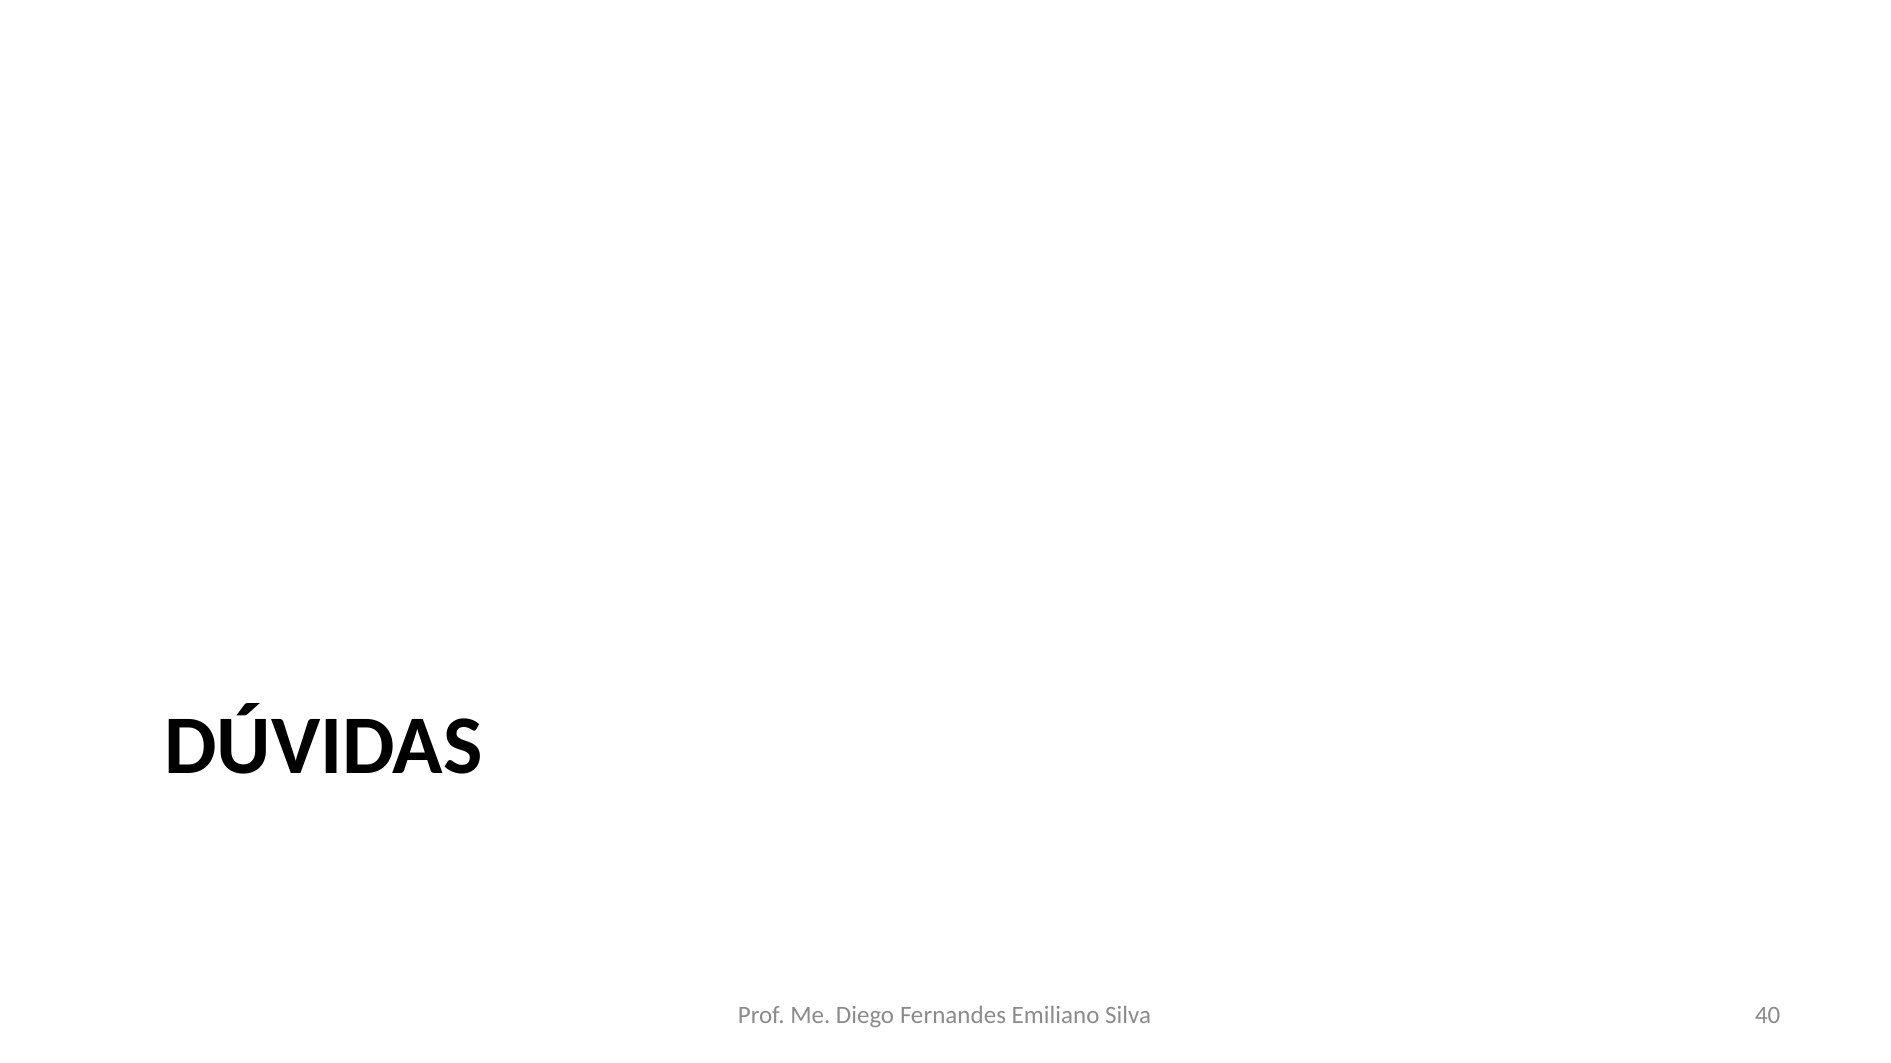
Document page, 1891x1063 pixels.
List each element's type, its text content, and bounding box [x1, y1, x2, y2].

title Dúvidas [149, 683, 1756, 895]
slide_number 40 [1354, 985, 1796, 1042]
footer Prof. Me. Diego Fernandes Emiliano Silva [645, 985, 1245, 1042]
